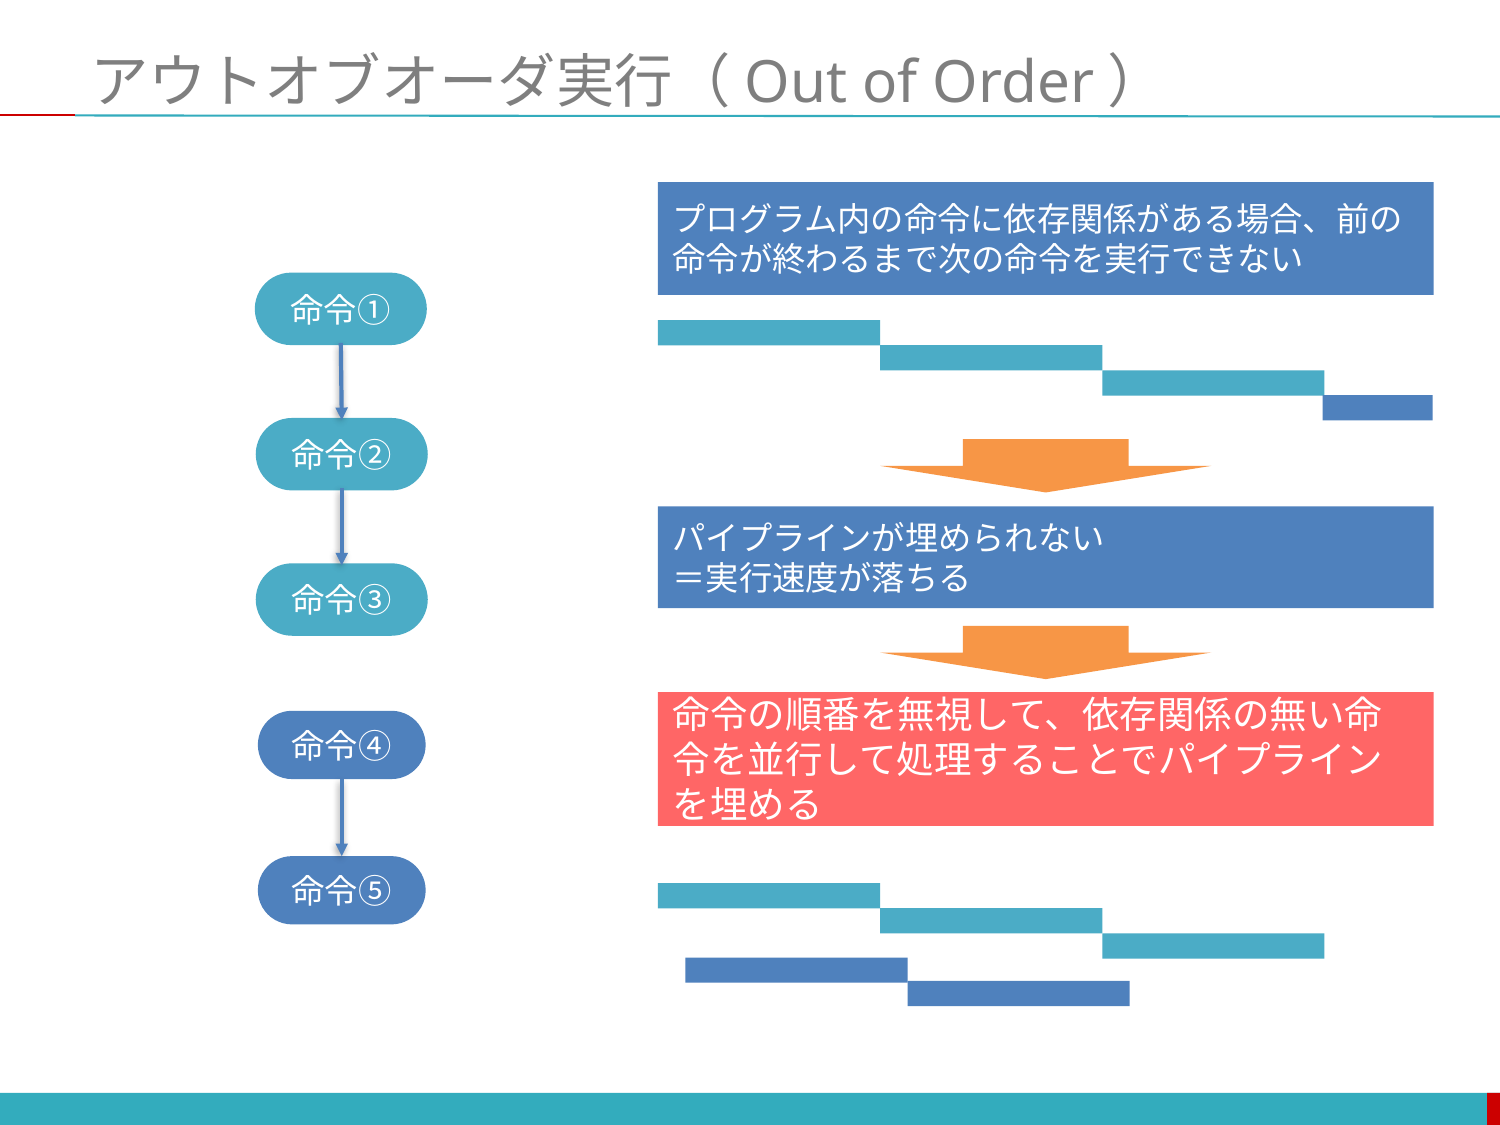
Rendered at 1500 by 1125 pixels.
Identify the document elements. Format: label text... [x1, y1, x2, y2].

text_box [877, 437, 1214, 495]
text_box [1100, 931, 1327, 961]
text_box パイプラインが埋められない ＝実行速度が落ちる [656, 504, 1436, 610]
text_box [905, 979, 1132, 1008]
text_box 命令⑤ [255, 854, 428, 927]
text_box プログラム内の命令に依存関係がある場合、前の命令が終わるまで次の命令を実行できない [656, 180, 1436, 297]
text_box [878, 906, 1104, 936]
text_box [877, 623, 1214, 682]
text_box 命令③ [255, 563, 428, 636]
text_box [1100, 368, 1327, 398]
text_box [656, 318, 882, 347]
text_box 命令の順番を無視して、依存関係の無い命令を並行して処理することでパイプラインを埋める [656, 690, 1436, 828]
text_box [878, 343, 1104, 372]
text_box 命令① [254, 272, 427, 346]
text_box [1321, 393, 1435, 422]
text_box [656, 881, 882, 911]
text_box 命令② [255, 417, 428, 491]
title アウトオブオーダ実行（Out of Order） [75, 45, 1500, 114]
text_box 命令④ [255, 708, 428, 782]
text_box [683, 955, 910, 985]
